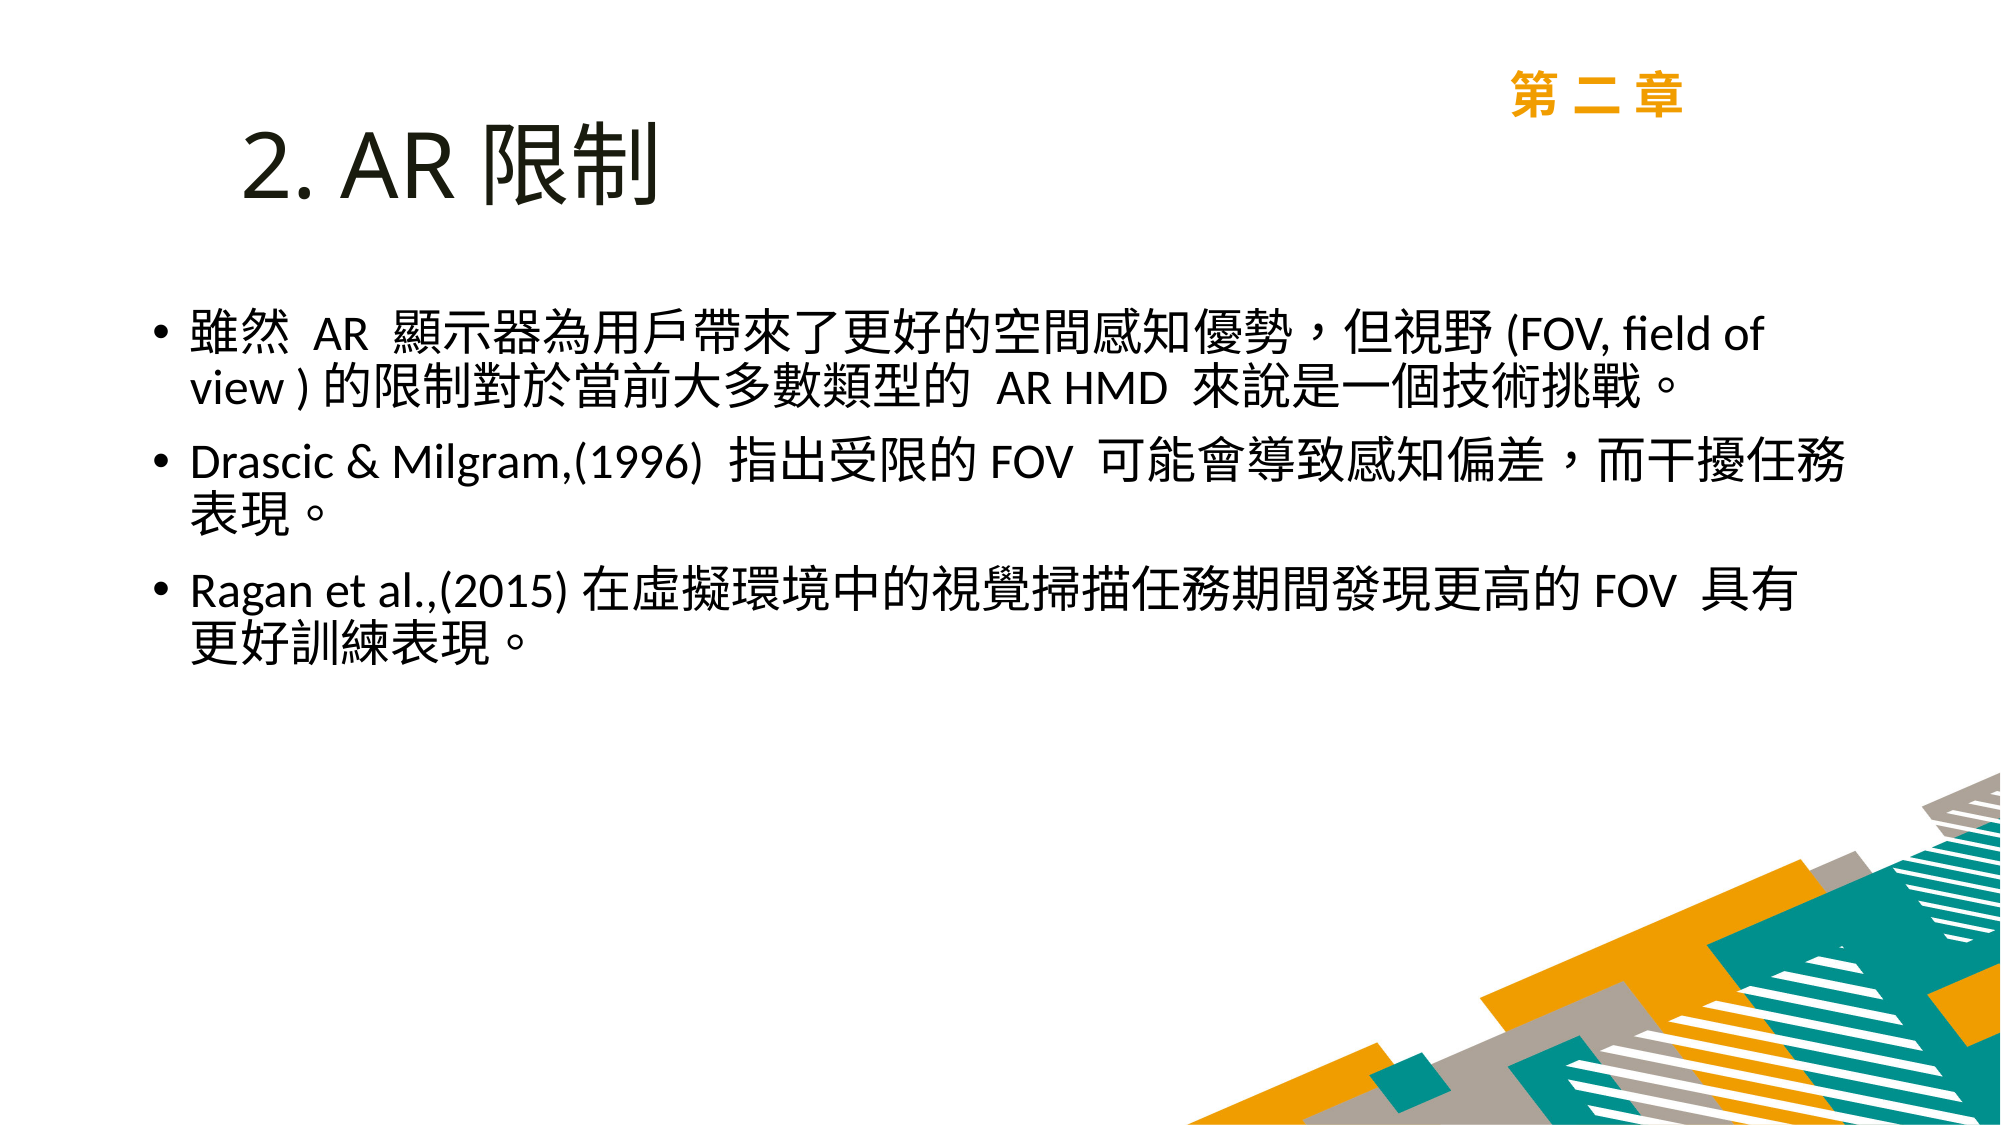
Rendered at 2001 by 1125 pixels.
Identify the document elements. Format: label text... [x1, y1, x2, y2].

text_box 2. AR限制 [224, 112, 1800, 299]
picture [0, 0, 2001, 1125]
list 雖然 AR 顯示器為用戶帶來了更好的空間感知優勢，但視野(FOV, field of view )的限制對於當前大多數類型的 AR HMD 來說是一個技術挑戰。 Drascic & Milgram,(1996) 指出受限的FOV 可能會導致感知偏差，而干擾任務表現。 Ragan et al.,(2015)在虛擬環境中的視覺掃描任務期間發現更高的FOV 具有更好訓練表現。 [137, 299, 1863, 1014]
text_box 第二章 [1084, 55, 1700, 112]
